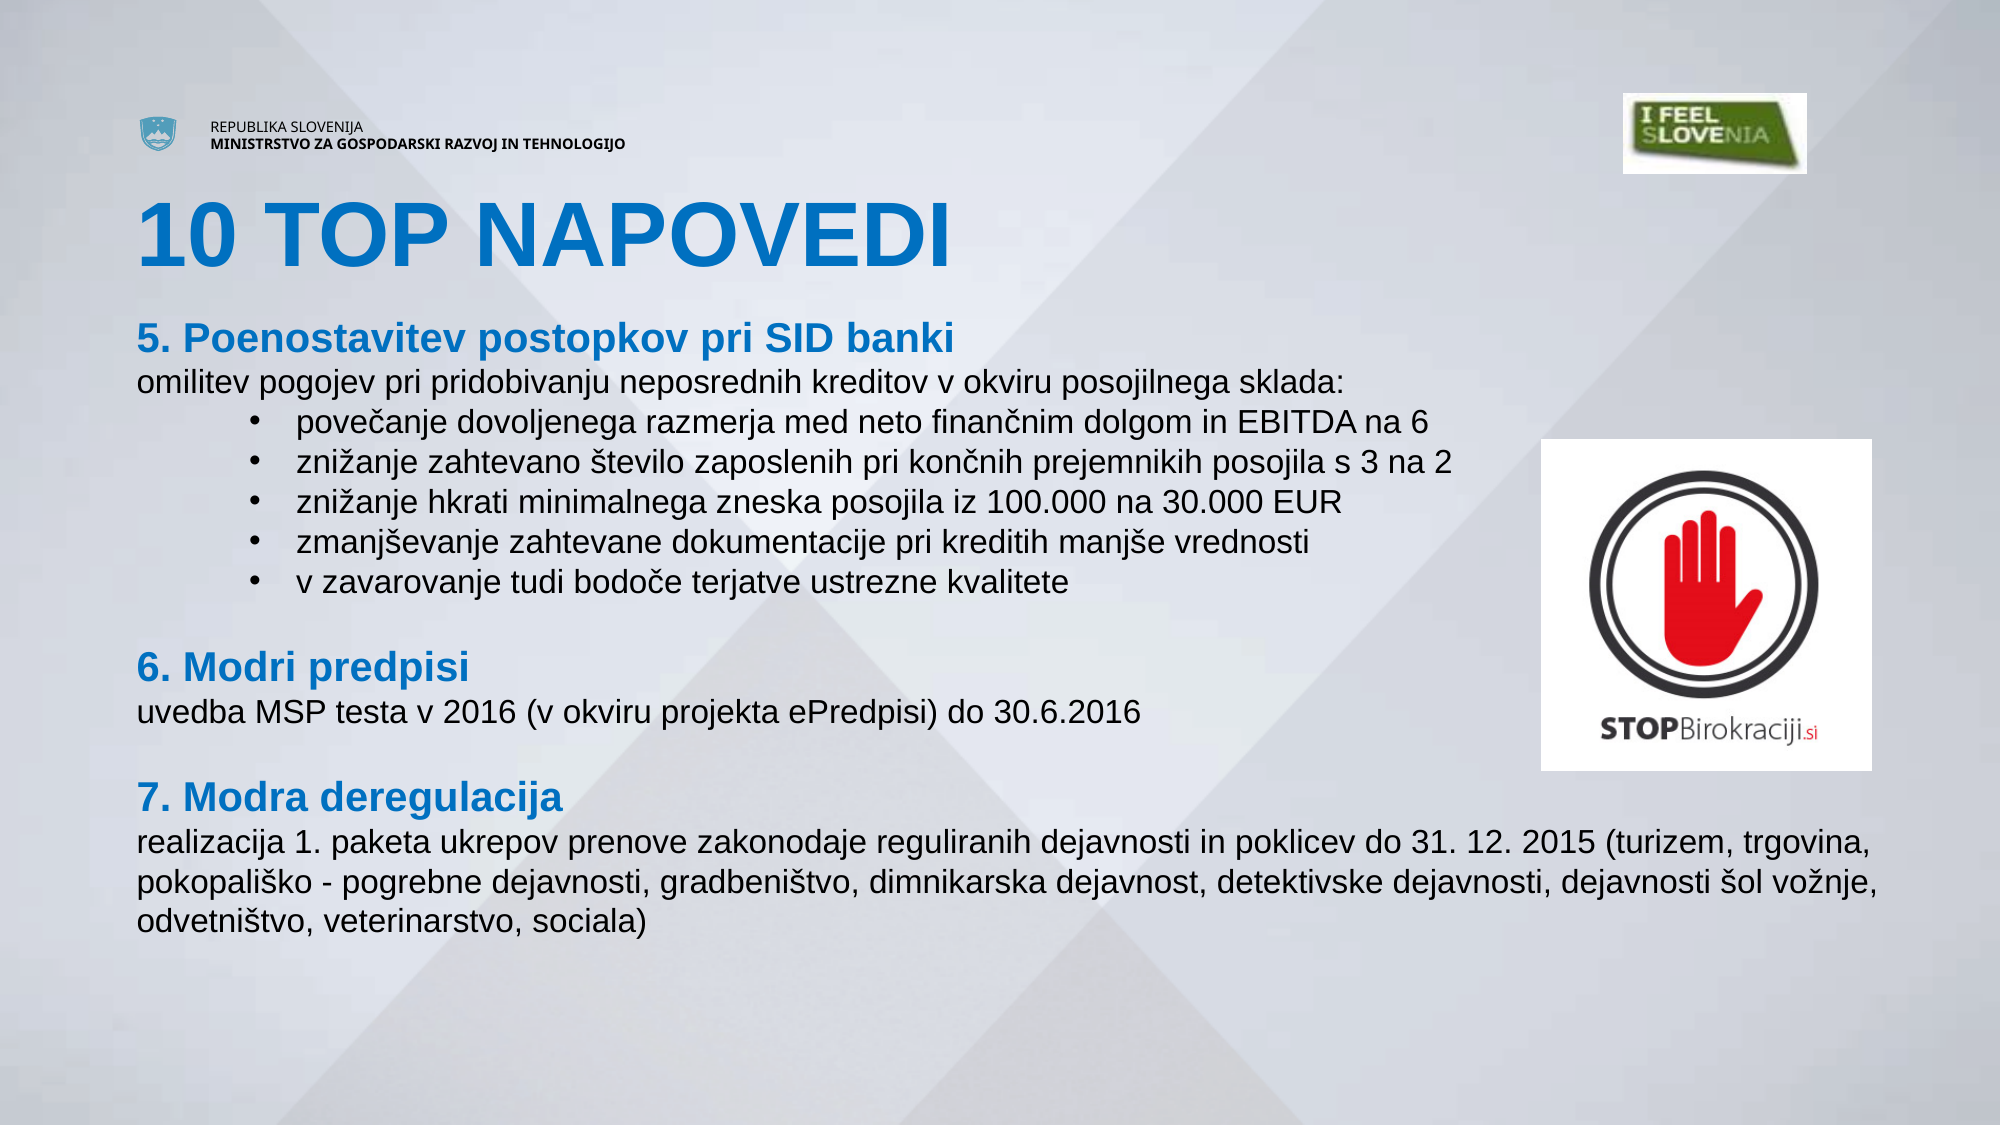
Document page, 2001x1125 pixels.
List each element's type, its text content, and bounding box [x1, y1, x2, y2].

picture [0, 0, 2000, 1125]
title 10 TOP NAPOVEDI [121, 167, 1788, 272]
list 5. Poenostavitev postopkov pri SID banki omilitev pogojev pri pridobivanju neposrednih kreditov v okviru posojilnega sklada: povečanje dovoljenega razmerja med neto finančnim dolgom in EBITDA na 6 znižanje zahtevano število zaposlenih pri končnih prejemnikih posojila s 3 na 2 znižanje hkrati minimalnega zneska posojila iz 100.000 na 30.000 EUR zmanjševanje zahtevane dokumentacije pri kreditih manjše vrednosti v zavarovanje tudi bodoče terjatve ustrezne kvalitete 6. Modri predpisi uvedba MSP testa v 2016 (v okviru projekta ePredpisi) do 30.6.2016 7. Modra deregulacija realizacija 1. paketa ukrepov prenove zakonodaje reguliranih dejavnosti in poklicev do 31. 12. 2015 (turizem, trgovina, pokopališko - pogrebne dejavnosti, gradbeništvo, dimnikarska dejavnost, detektivske dejavnosti, dejavnosti šol vožnje, odvetništvo, veterinarstvo, sociala) [121, 303, 1923, 1049]
